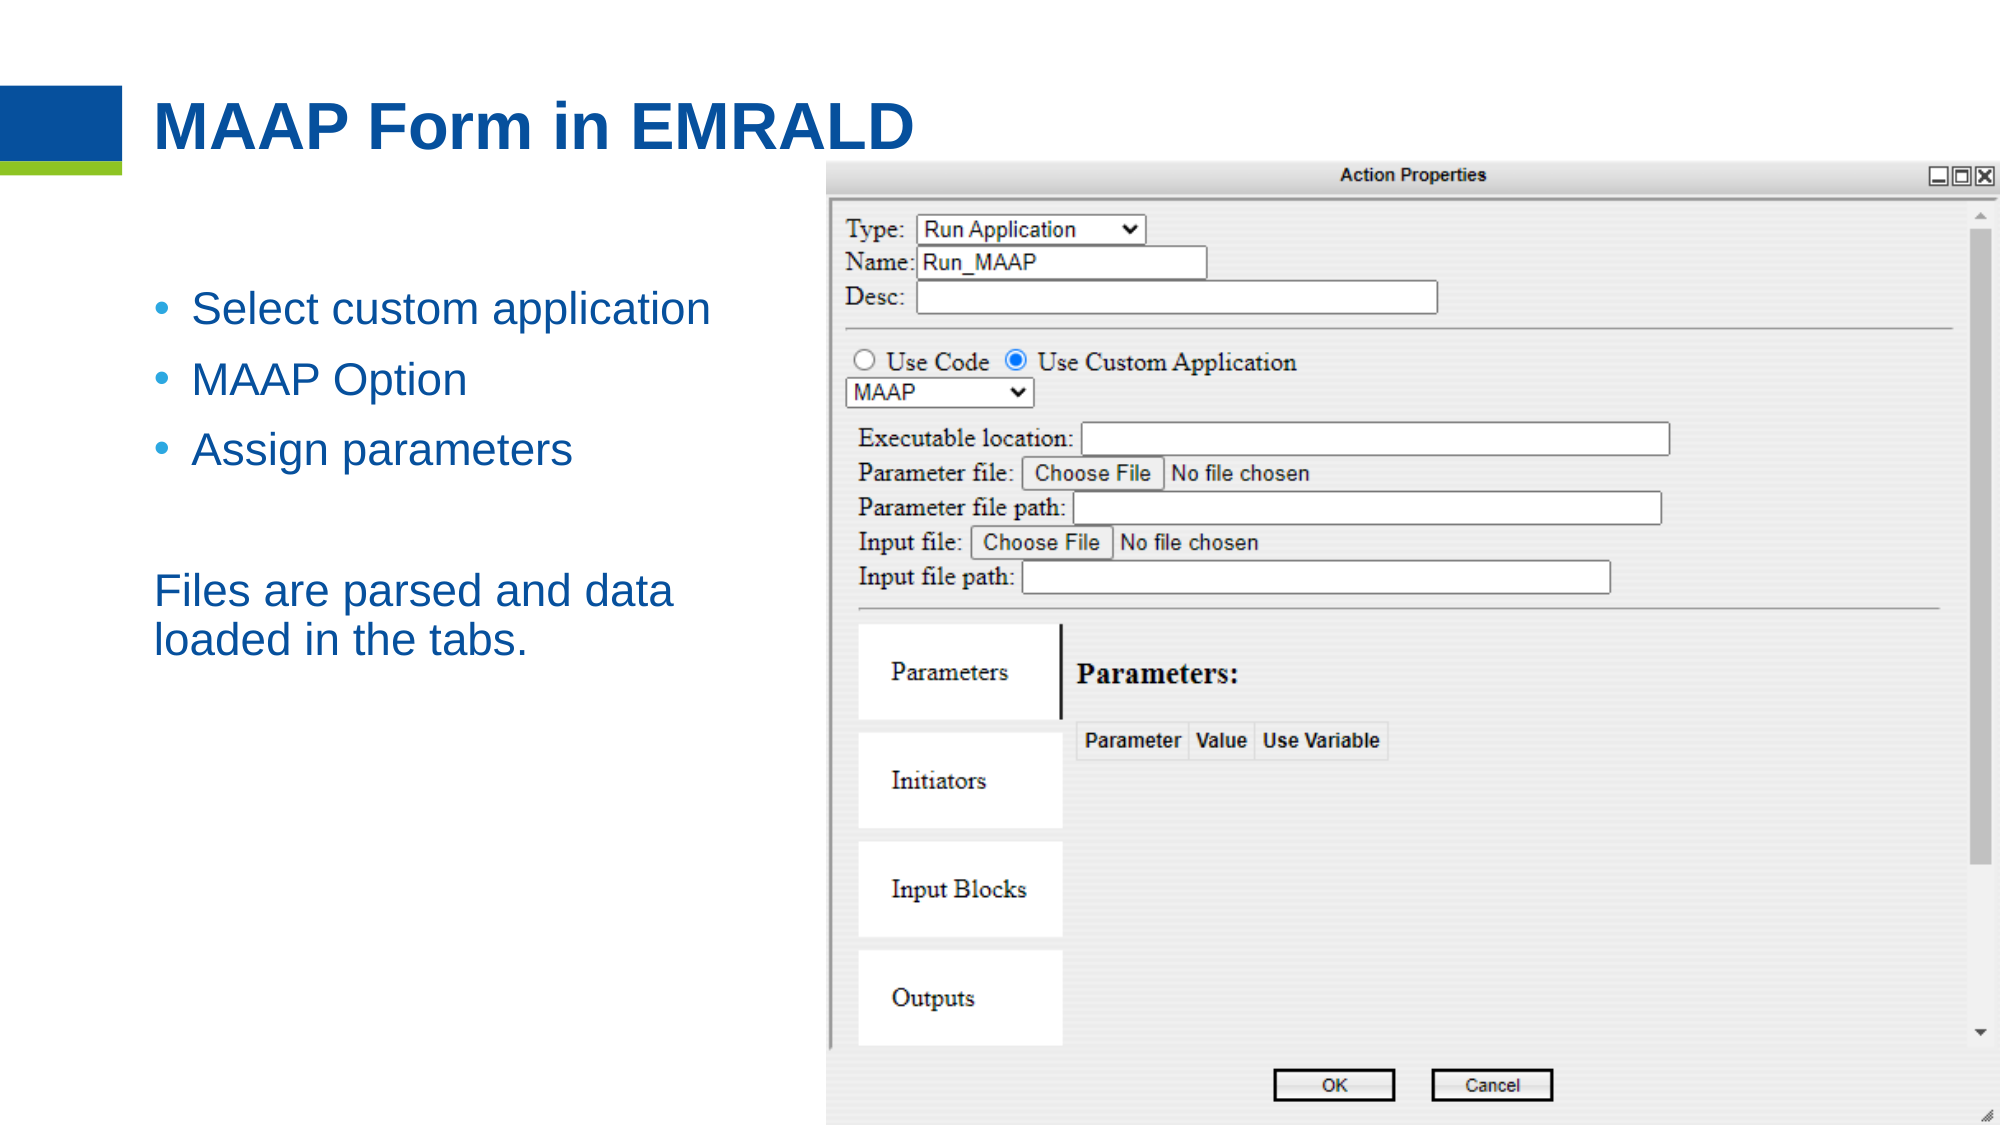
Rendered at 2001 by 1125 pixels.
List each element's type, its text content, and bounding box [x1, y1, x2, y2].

list Select custom application MAAP Option Assign parameters Files are parsed and data loaded in the tabs. [153, 285, 792, 1000]
title MAAP Form in EMRALD [153, 91, 1863, 258]
picture [826, 160, 2000, 1125]
